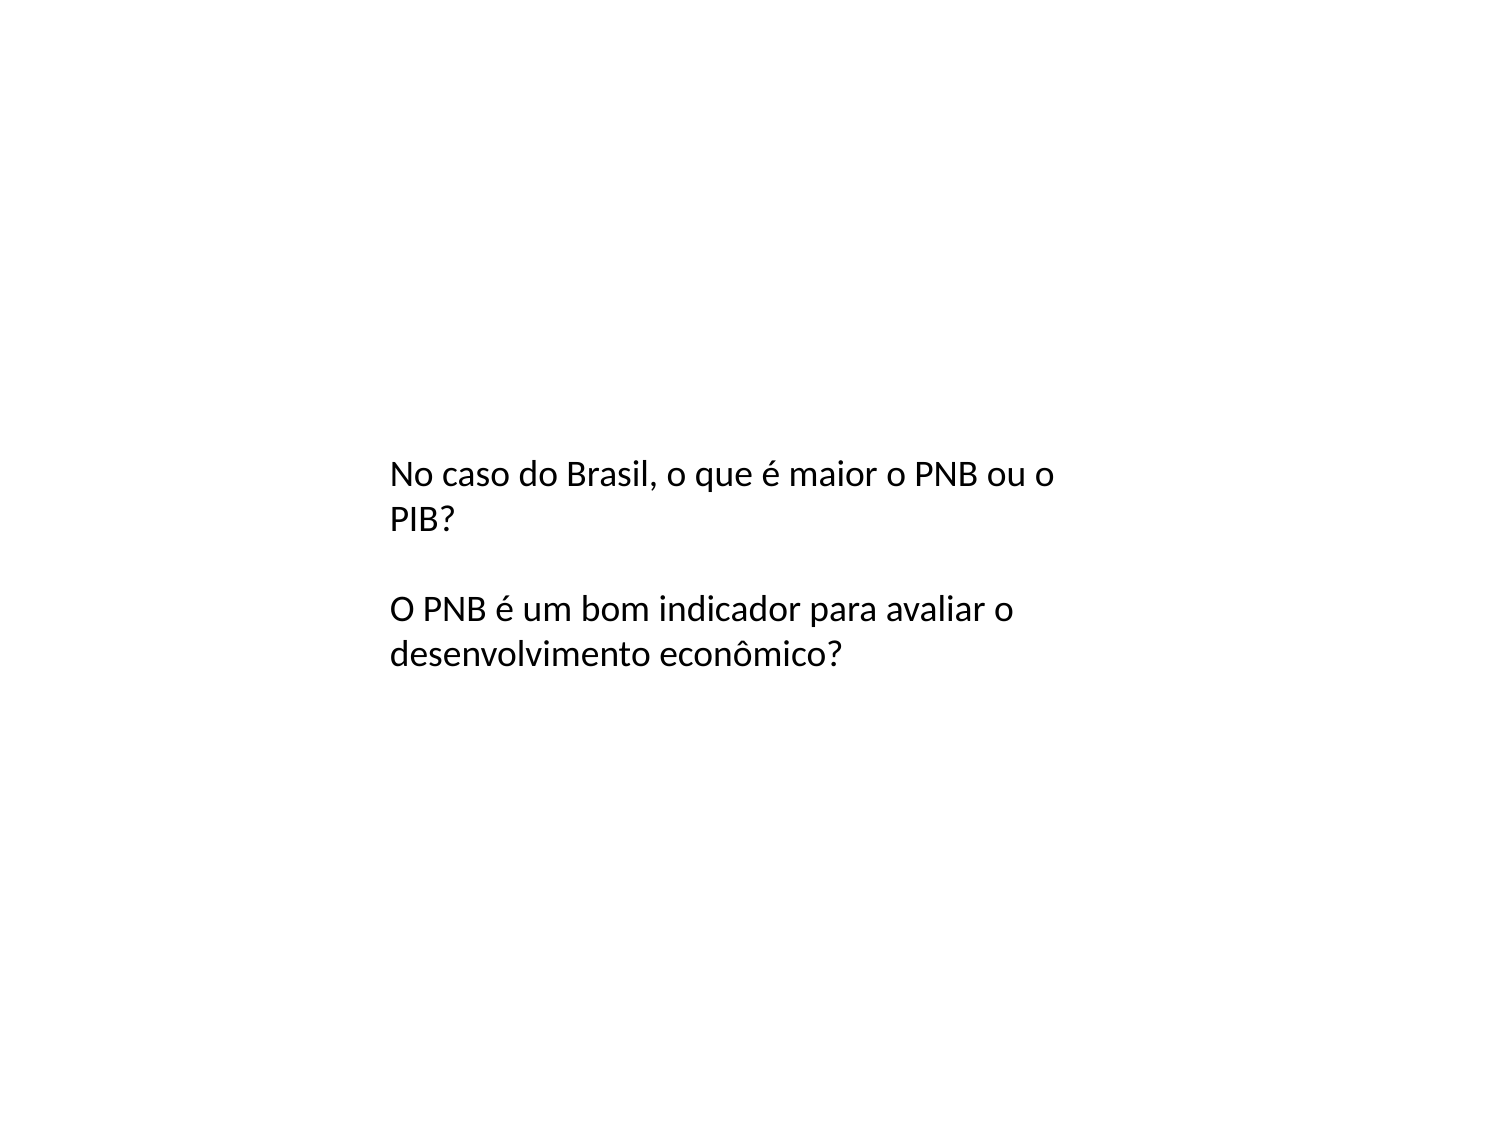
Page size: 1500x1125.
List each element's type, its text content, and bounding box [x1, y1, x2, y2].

text_box No caso do Brasil, o que é maior o PNB ou o PIB? O PNB é um bom indicador para avaliar o desenvolvimento econômico? [374, 441, 1125, 681]
